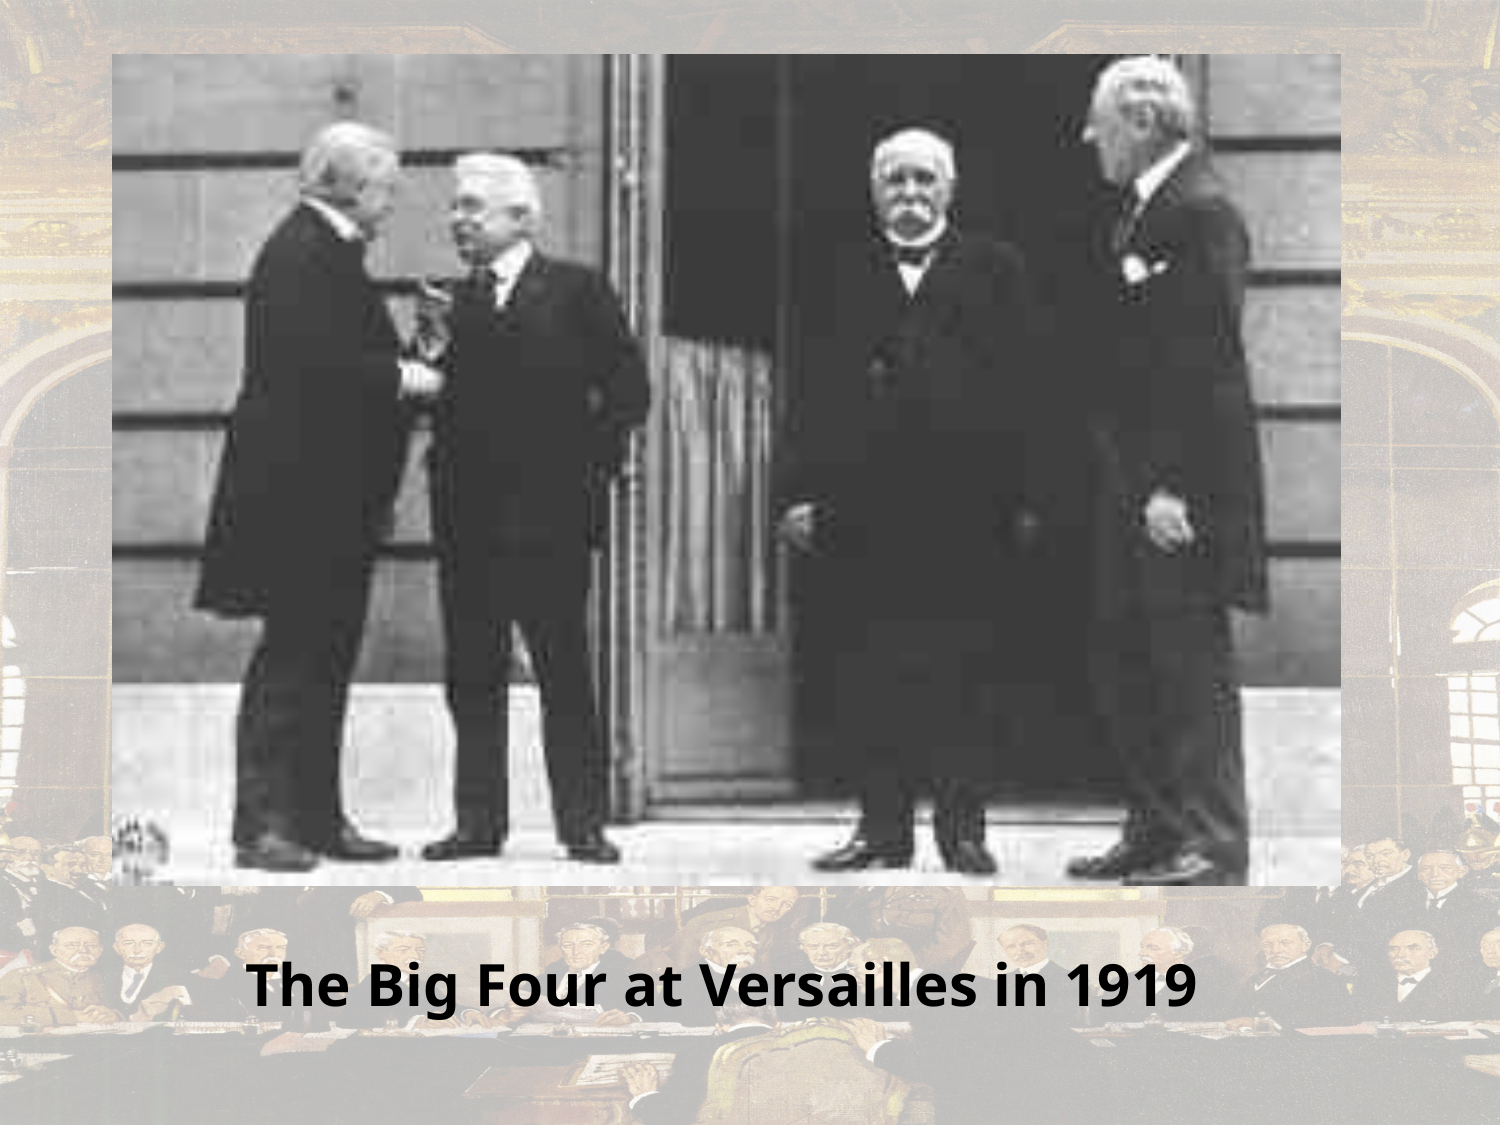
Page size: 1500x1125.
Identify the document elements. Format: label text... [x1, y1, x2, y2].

picture [111, 54, 1342, 886]
text_box The Big Four at Versailles in 1919 [230, 940, 1500, 1026]
